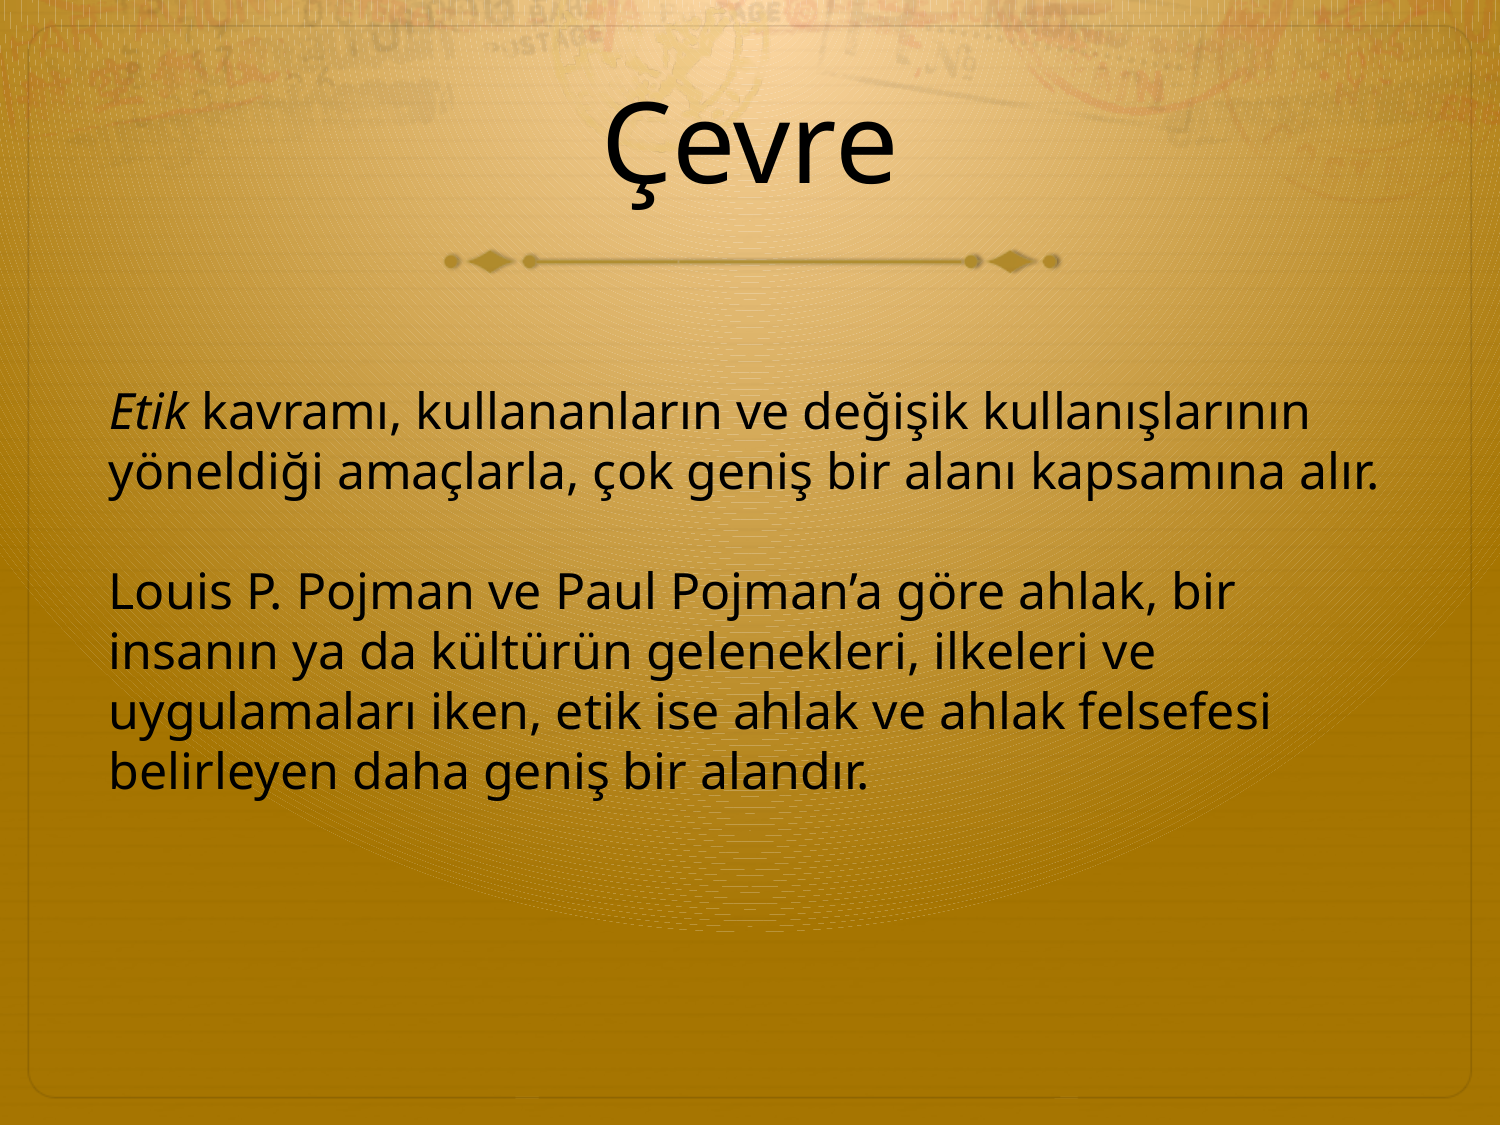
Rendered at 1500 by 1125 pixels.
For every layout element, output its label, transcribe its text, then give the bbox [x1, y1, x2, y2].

picture [0, 0, 1500, 1125]
title Çevre [93, 45, 1407, 233]
list Etik kavramı, kullananların ve değişik kullanışlarının yöneldiği amaçlarla, çok geniş bir alanı kapsamına alır. Louis P. Pojman ve Paul Pojman’a göre ahlak, bir insanın ya da kültürün gelenekleri, ilkeleri ve uygulamaları iken, etik ise ahlak ve ahlak felsefesi belirleyen daha geniş bir alandır. [93, 312, 1407, 988]
